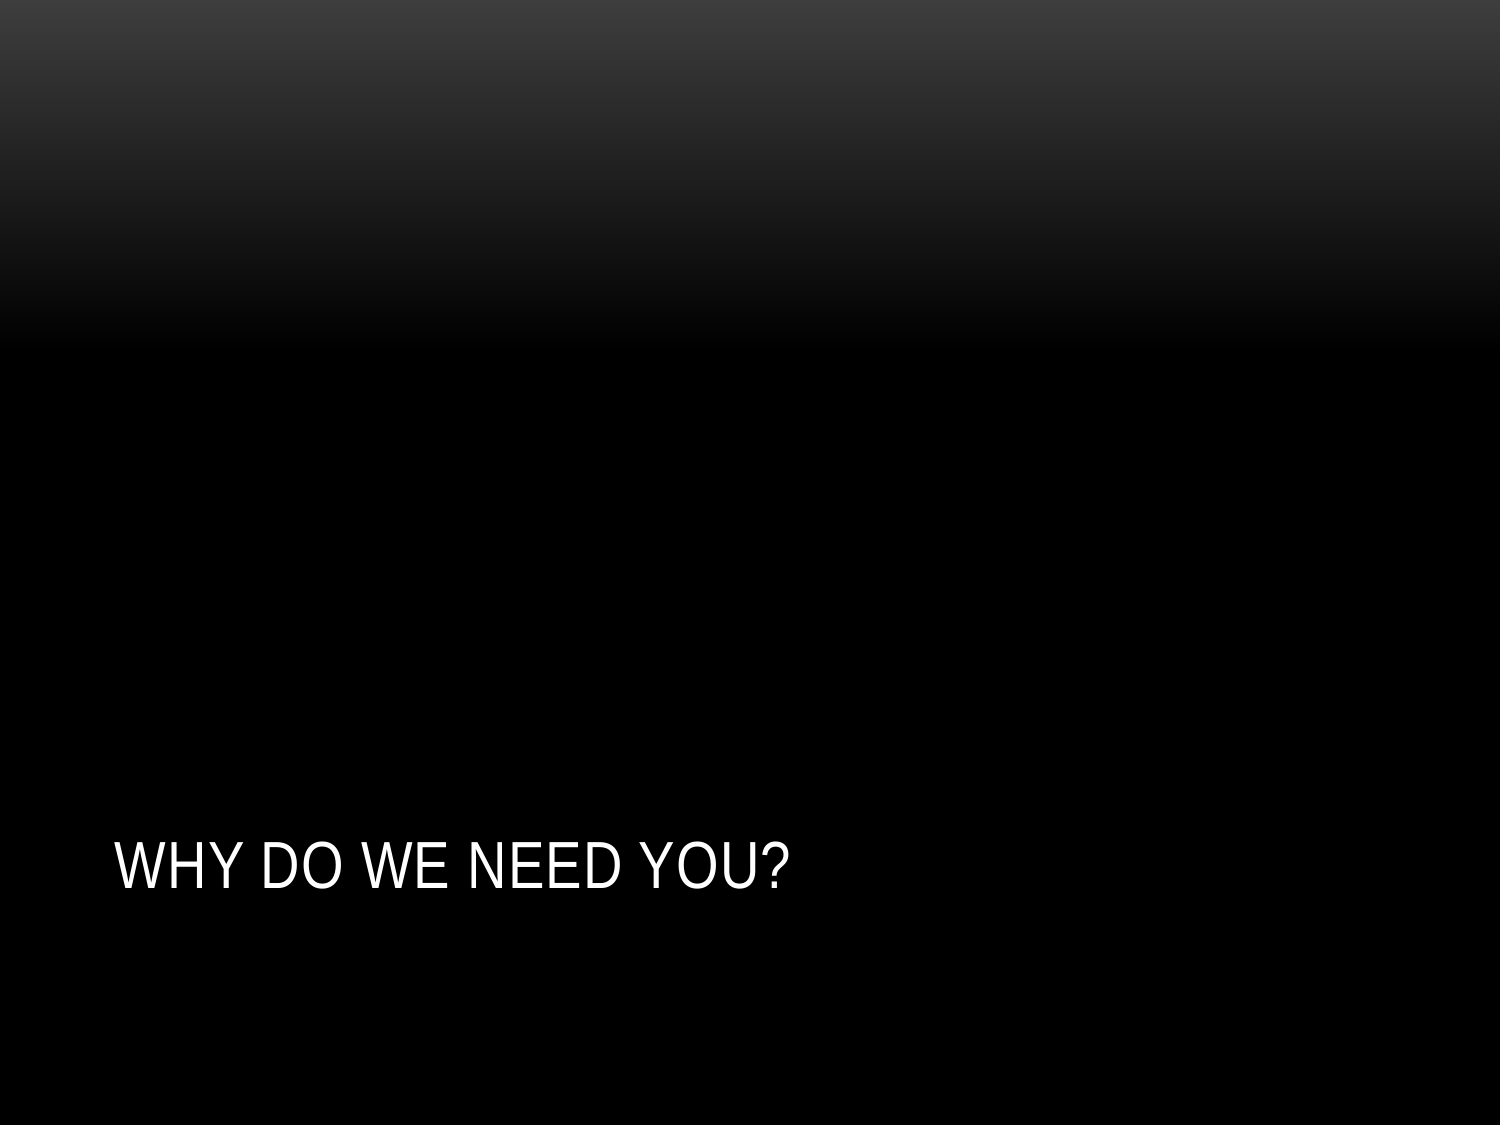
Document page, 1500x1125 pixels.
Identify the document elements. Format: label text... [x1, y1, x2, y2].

title Why do we need you? [99, 814, 1394, 1038]
